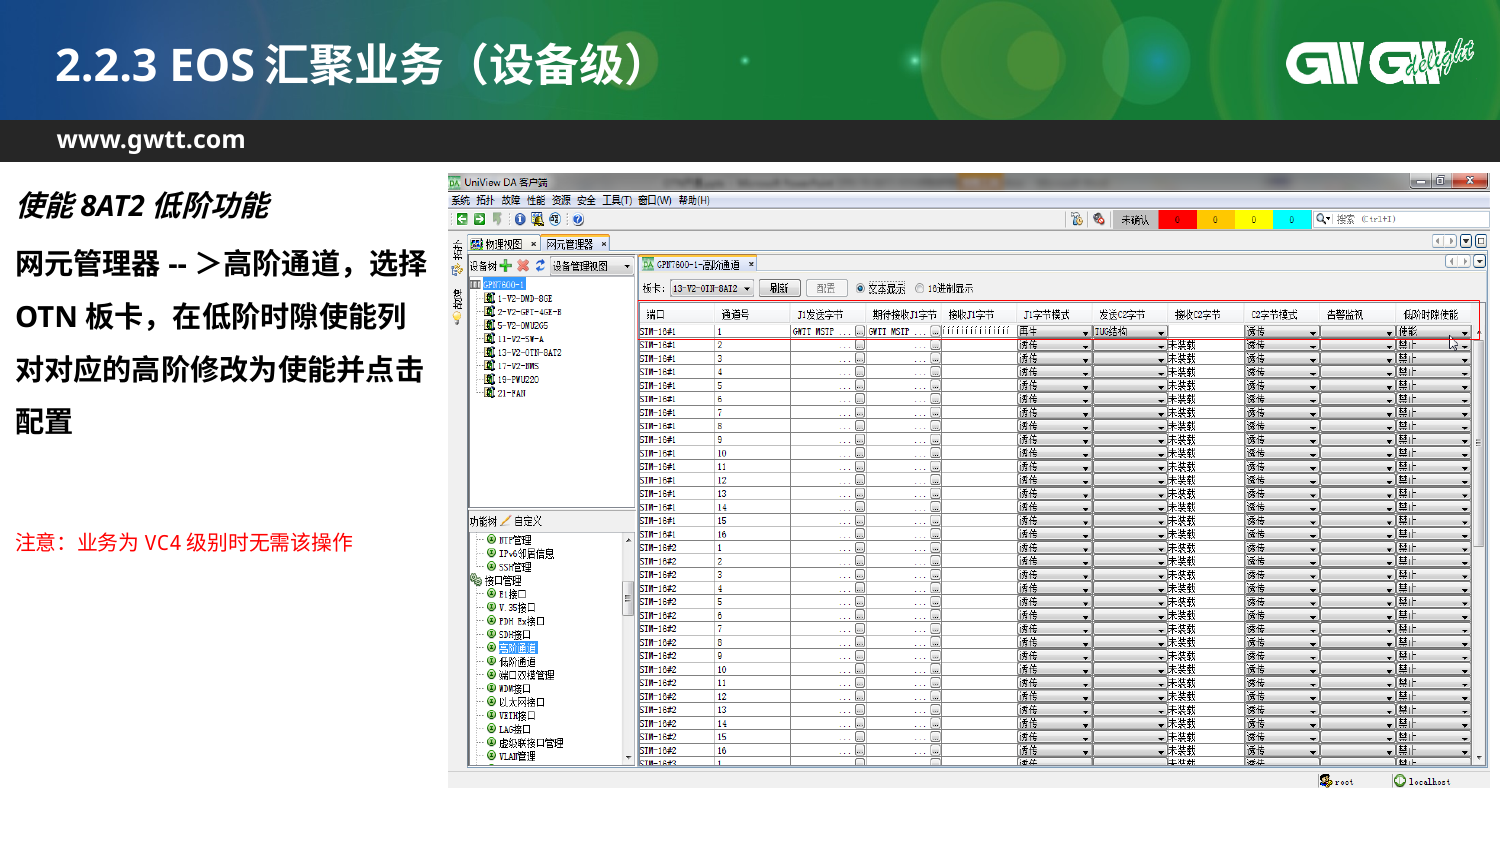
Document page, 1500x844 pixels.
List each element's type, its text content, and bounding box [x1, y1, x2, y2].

title 2.2.3 EOS汇聚业务（设备级） [40, 28, 1270, 98]
list 使能8AT2低阶功能 网元管理器--＞高阶通道，选择OTN板卡，在低阶时隙使能列对对应的高阶修改为使能并点击配置 注意：业务为VC4级别时无需该操作 [0, 161, 449, 844]
picture [0, 0, 1500, 120]
picture [448, 173, 1490, 788]
